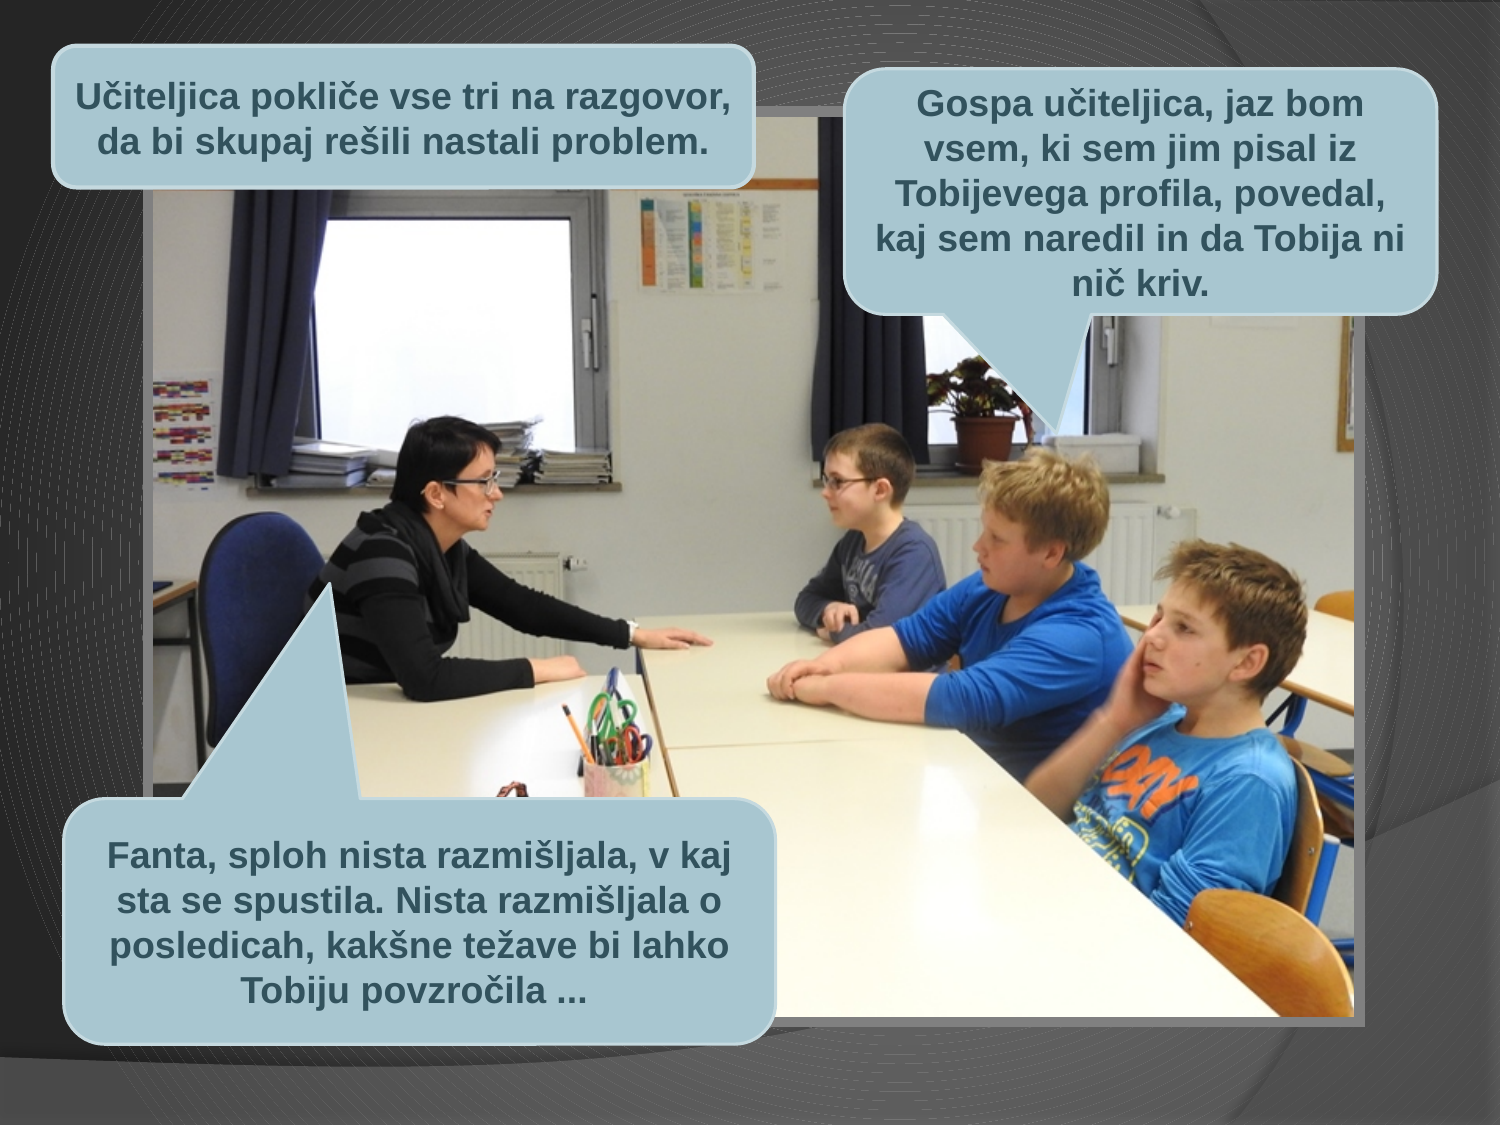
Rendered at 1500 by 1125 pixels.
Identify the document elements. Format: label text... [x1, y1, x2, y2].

picture [153, 116, 1355, 1018]
text_box Fanta, sploh nista razmišljala, v kaj sta se spustila. Nista razmišljala o posledicah, kakšne težave bi lahko Tobiju povzročila ... [62, 797, 770, 1046]
text_box Učiteljica pokliče vse tri na razgovor, da bi skupaj rešili nastali problem. [51, 44, 756, 190]
text_box Gospa učiteljica, jaz bom vsem, ki sem jim pisal iz Tobijevega profila, povedal, kaj sem naredil in da Tobija ni nič kriv. [842, 67, 1439, 316]
